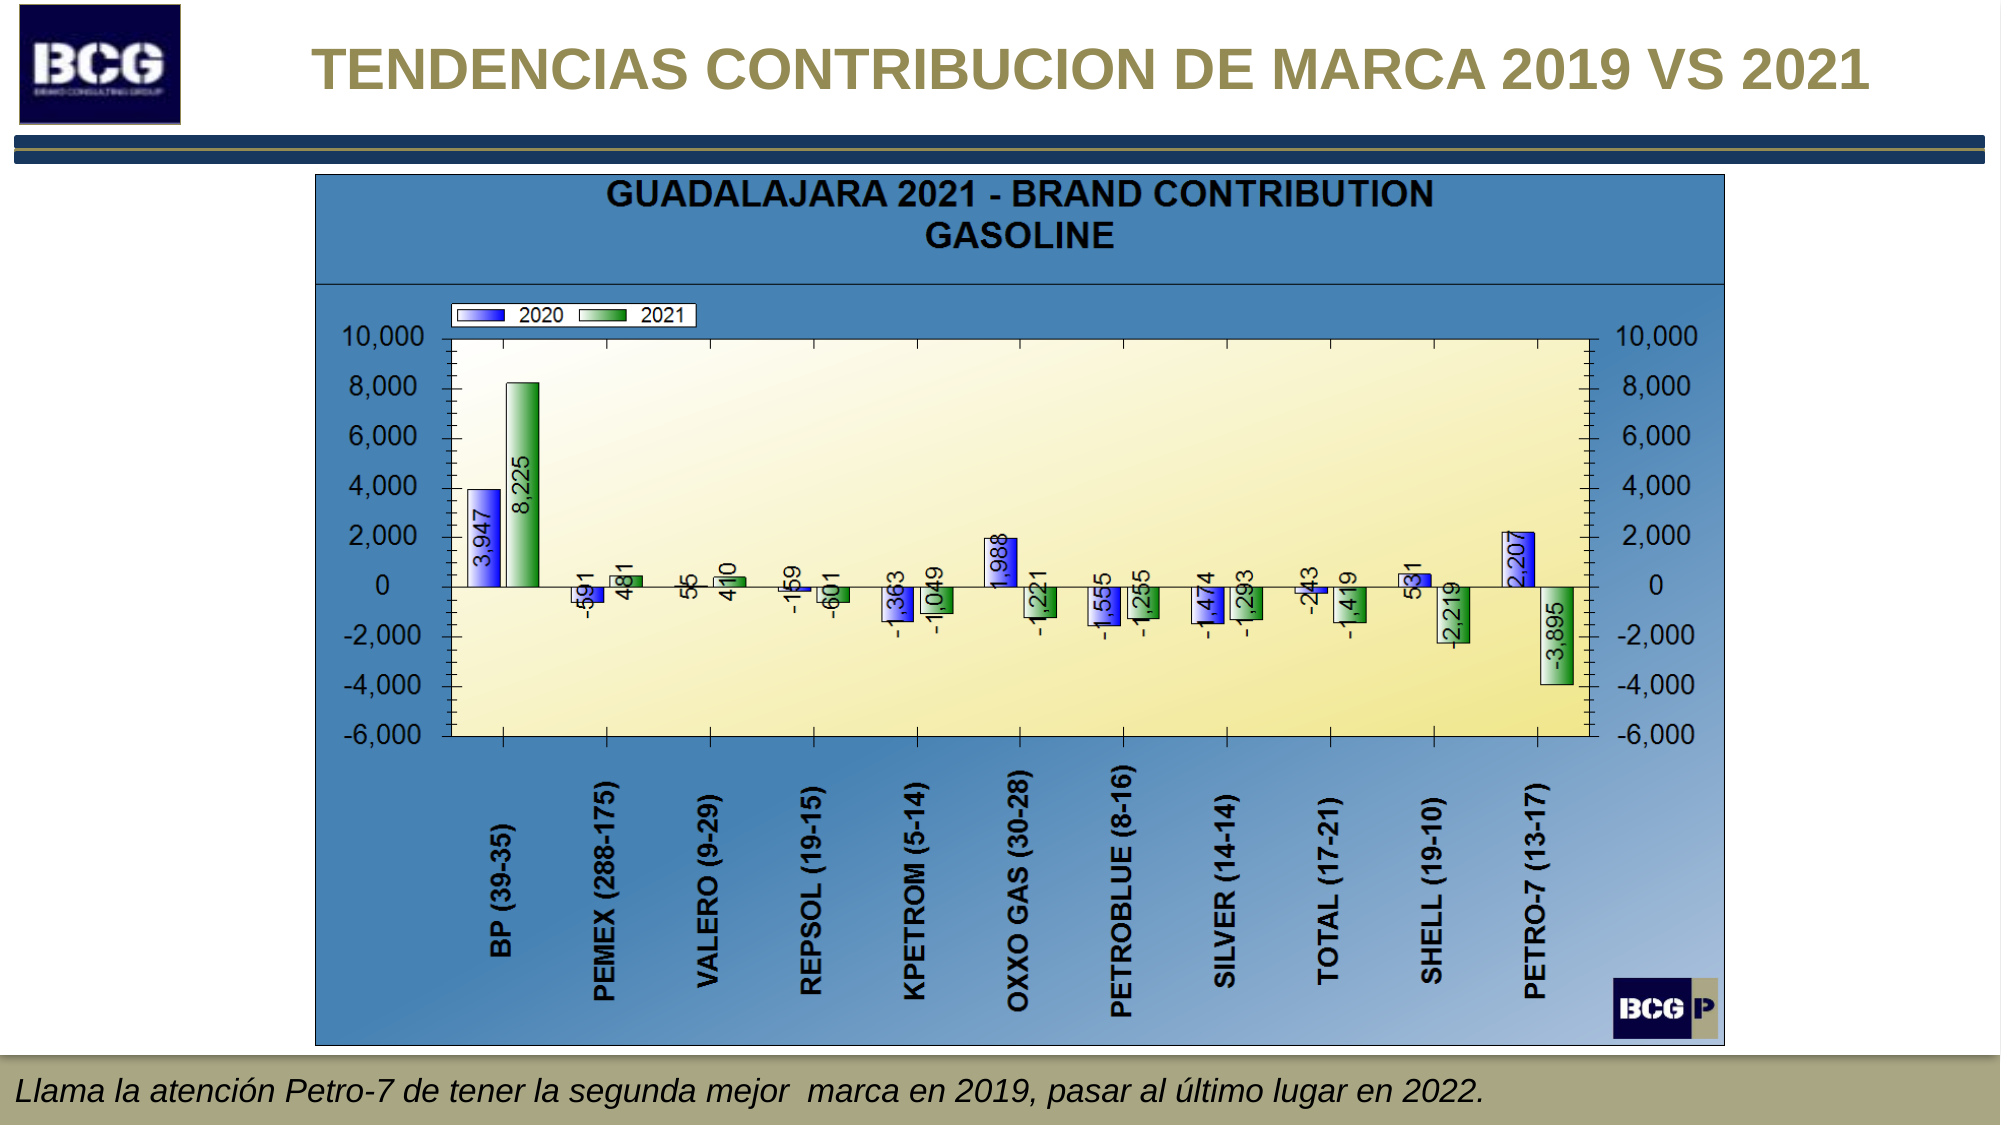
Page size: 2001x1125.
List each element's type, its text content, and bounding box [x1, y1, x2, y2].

picture [20, 5, 180, 124]
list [315, 174, 1726, 1046]
title Tendencias contribucion de marca 2019 vs 2021 [200, 7, 1984, 125]
text_box Llama la atención Petro-7 de tener la segunda mejor marca en 2019, pasar al último lugar en 2022. [0, 1061, 1931, 1117]
